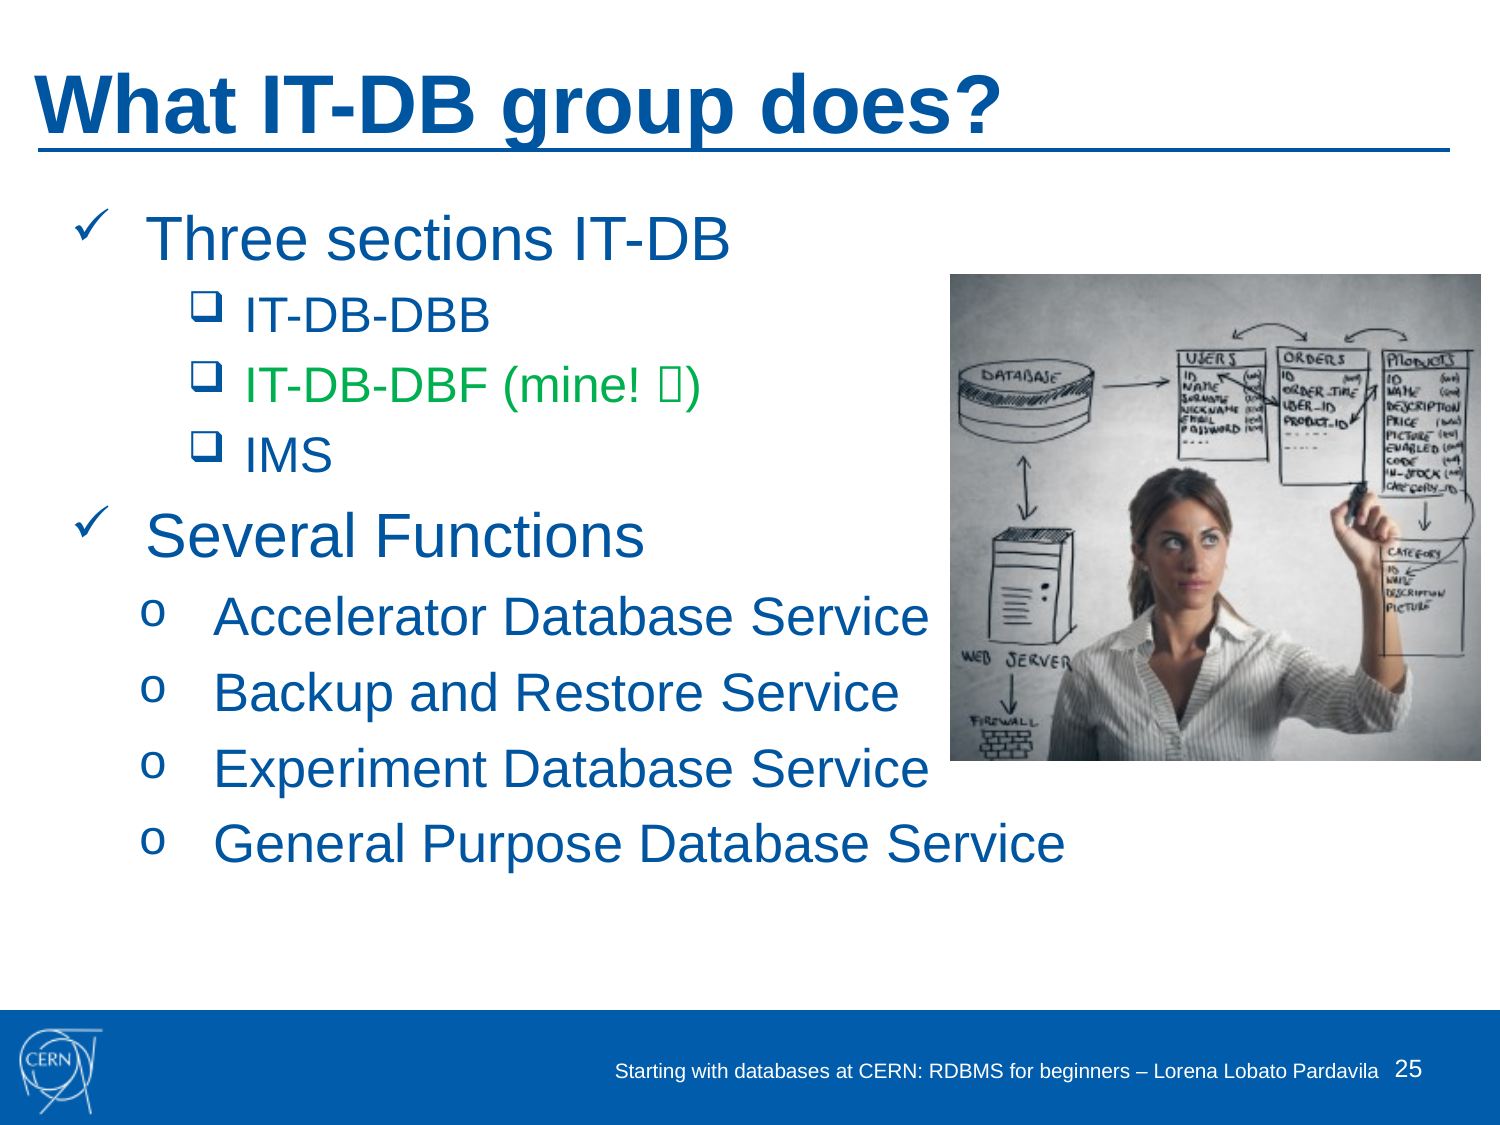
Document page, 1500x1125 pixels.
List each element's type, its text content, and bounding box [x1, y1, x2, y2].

list Three sections IT-DB IT-DB-DBB IT-DB-DBF (mine! ) IMS Several Functions Accelerator Database Service Backup and Restore Service Experiment Database Service General Purpose Database Service [50, 190, 1438, 995]
title What IT-DB group does? [26, 23, 1475, 178]
slide_number 25 [1087, 1037, 1438, 1098]
text_box Starting with databases at CERN: RDBMS for beginners – Lorena Lobato Pardavila [599, 1050, 1087, 1090]
picture [949, 273, 1481, 761]
